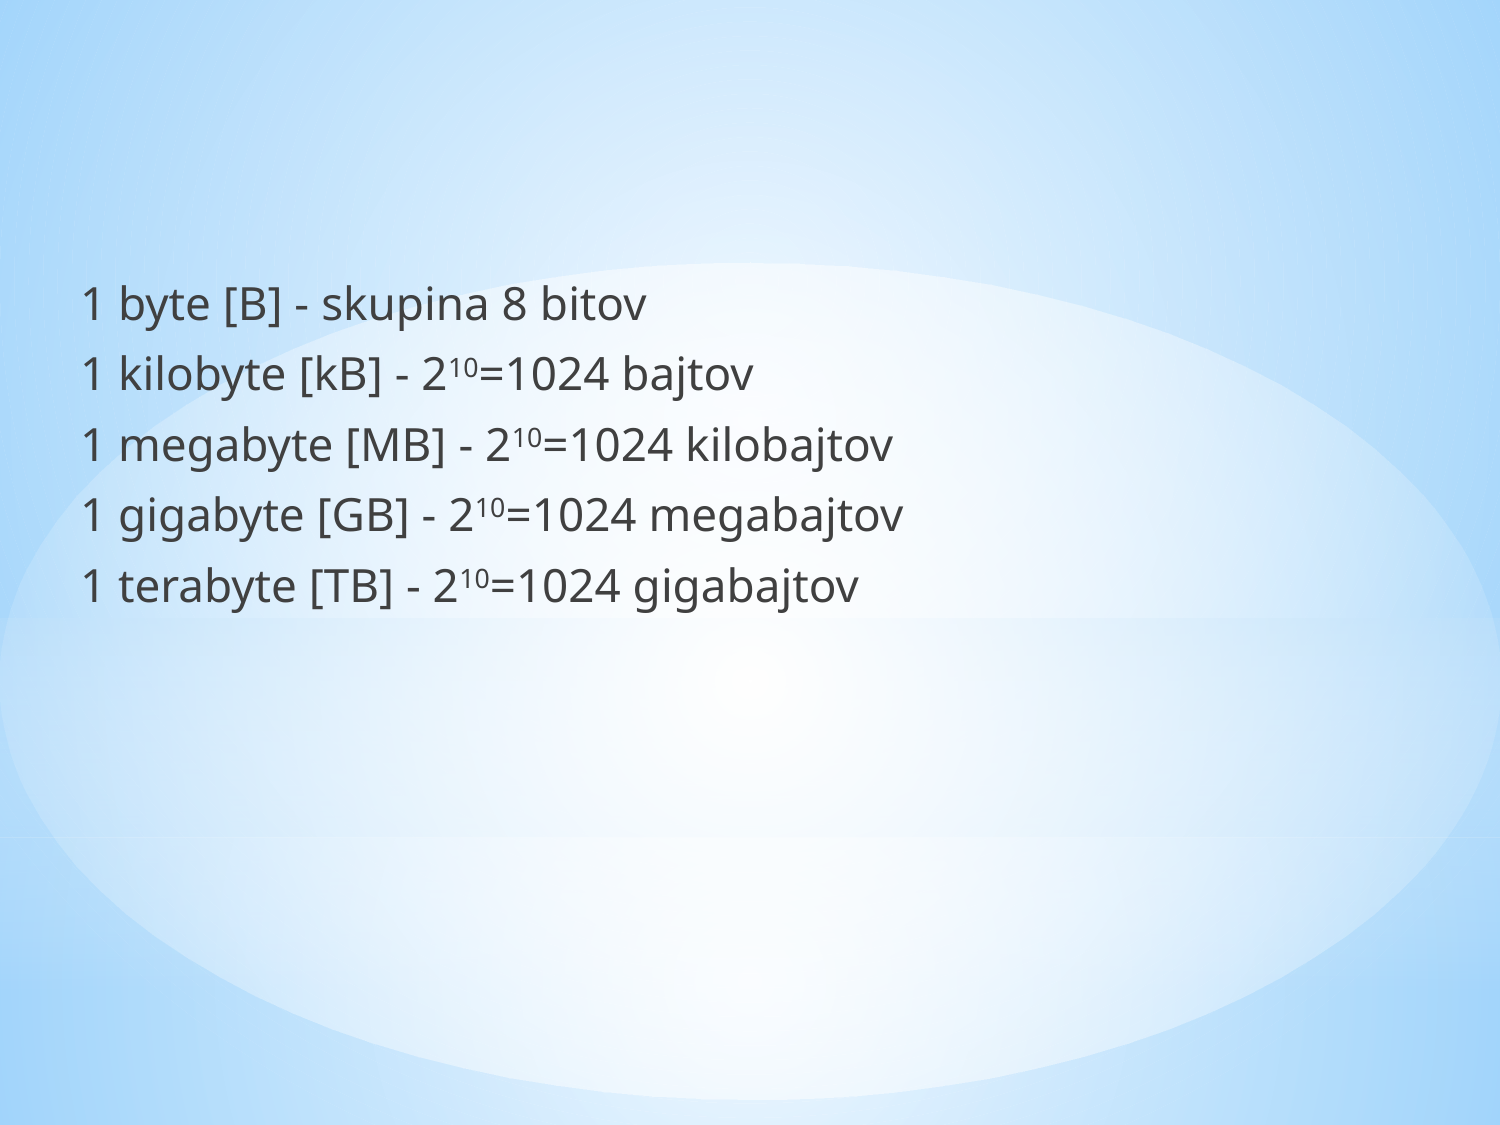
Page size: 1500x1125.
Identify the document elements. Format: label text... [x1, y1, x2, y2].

list 1 byte [B] - skupina 8 bitov 1 kilobyte [kB] - 210=1024 bajtov 1 megabyte [MB] - 210=1024 kilobajtov 1 gigabyte [GB] - 210=1024 megabajtov 1 terabyte [TB] - 210=1024 gigabajtov [53, 267, 1436, 976]
